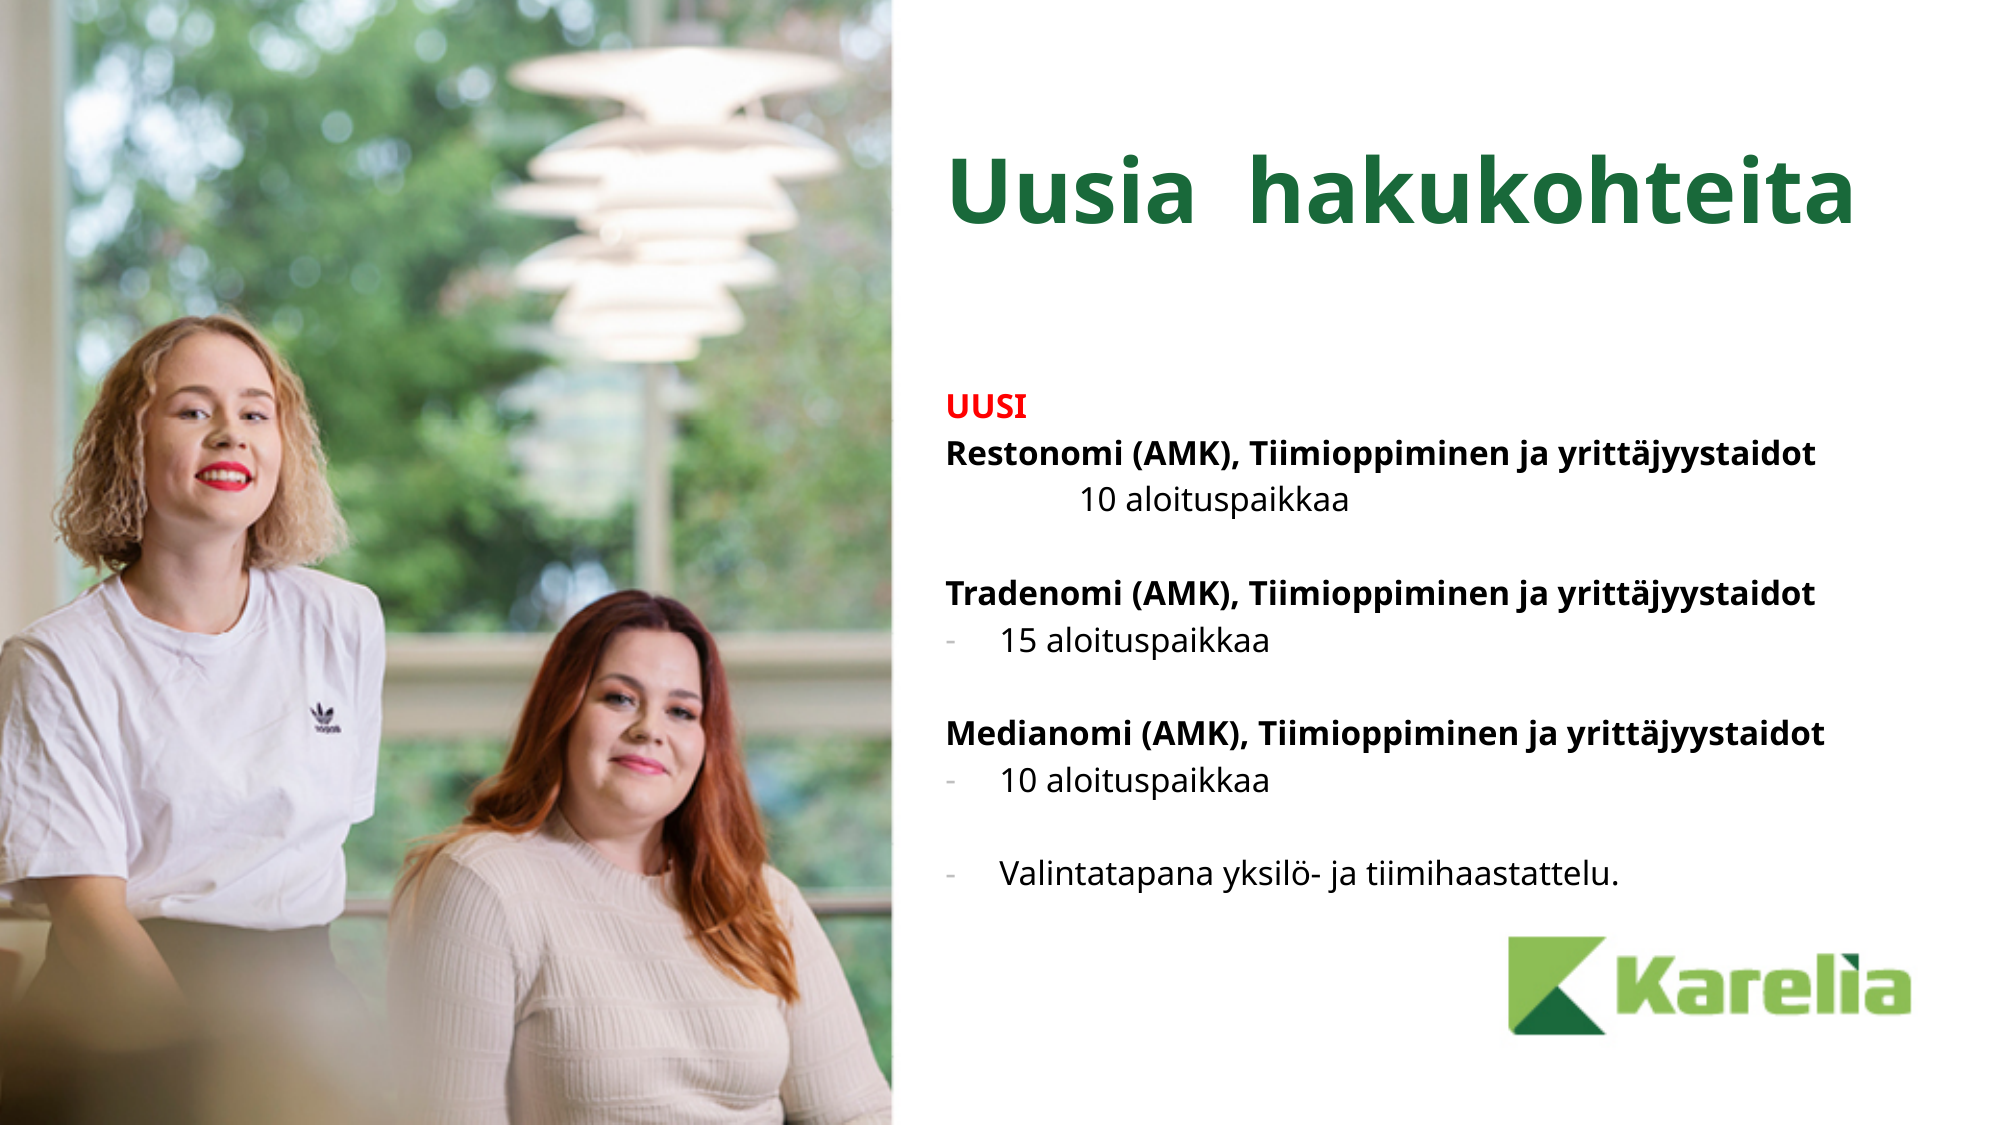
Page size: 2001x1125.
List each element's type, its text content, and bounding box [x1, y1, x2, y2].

title Uusia hakukohteita [930, 113, 1900, 262]
list UUSI Restonomi (AMK), Tiimioppiminen ja yrittäjyystaidot 10 aloituspaikkaa Tradenomi (AMK), Tiimioppiminen ja yrittäjyystaidot 15 aloituspaikkaa Medianomi (AMK), Tiimioppiminen ja yrittäjyystaidot 10 aloituspaikkaa Valintatapana yksilö- ja tiimihaastattelu. [930, 262, 1928, 909]
picture [0, 0, 2001, 1125]
